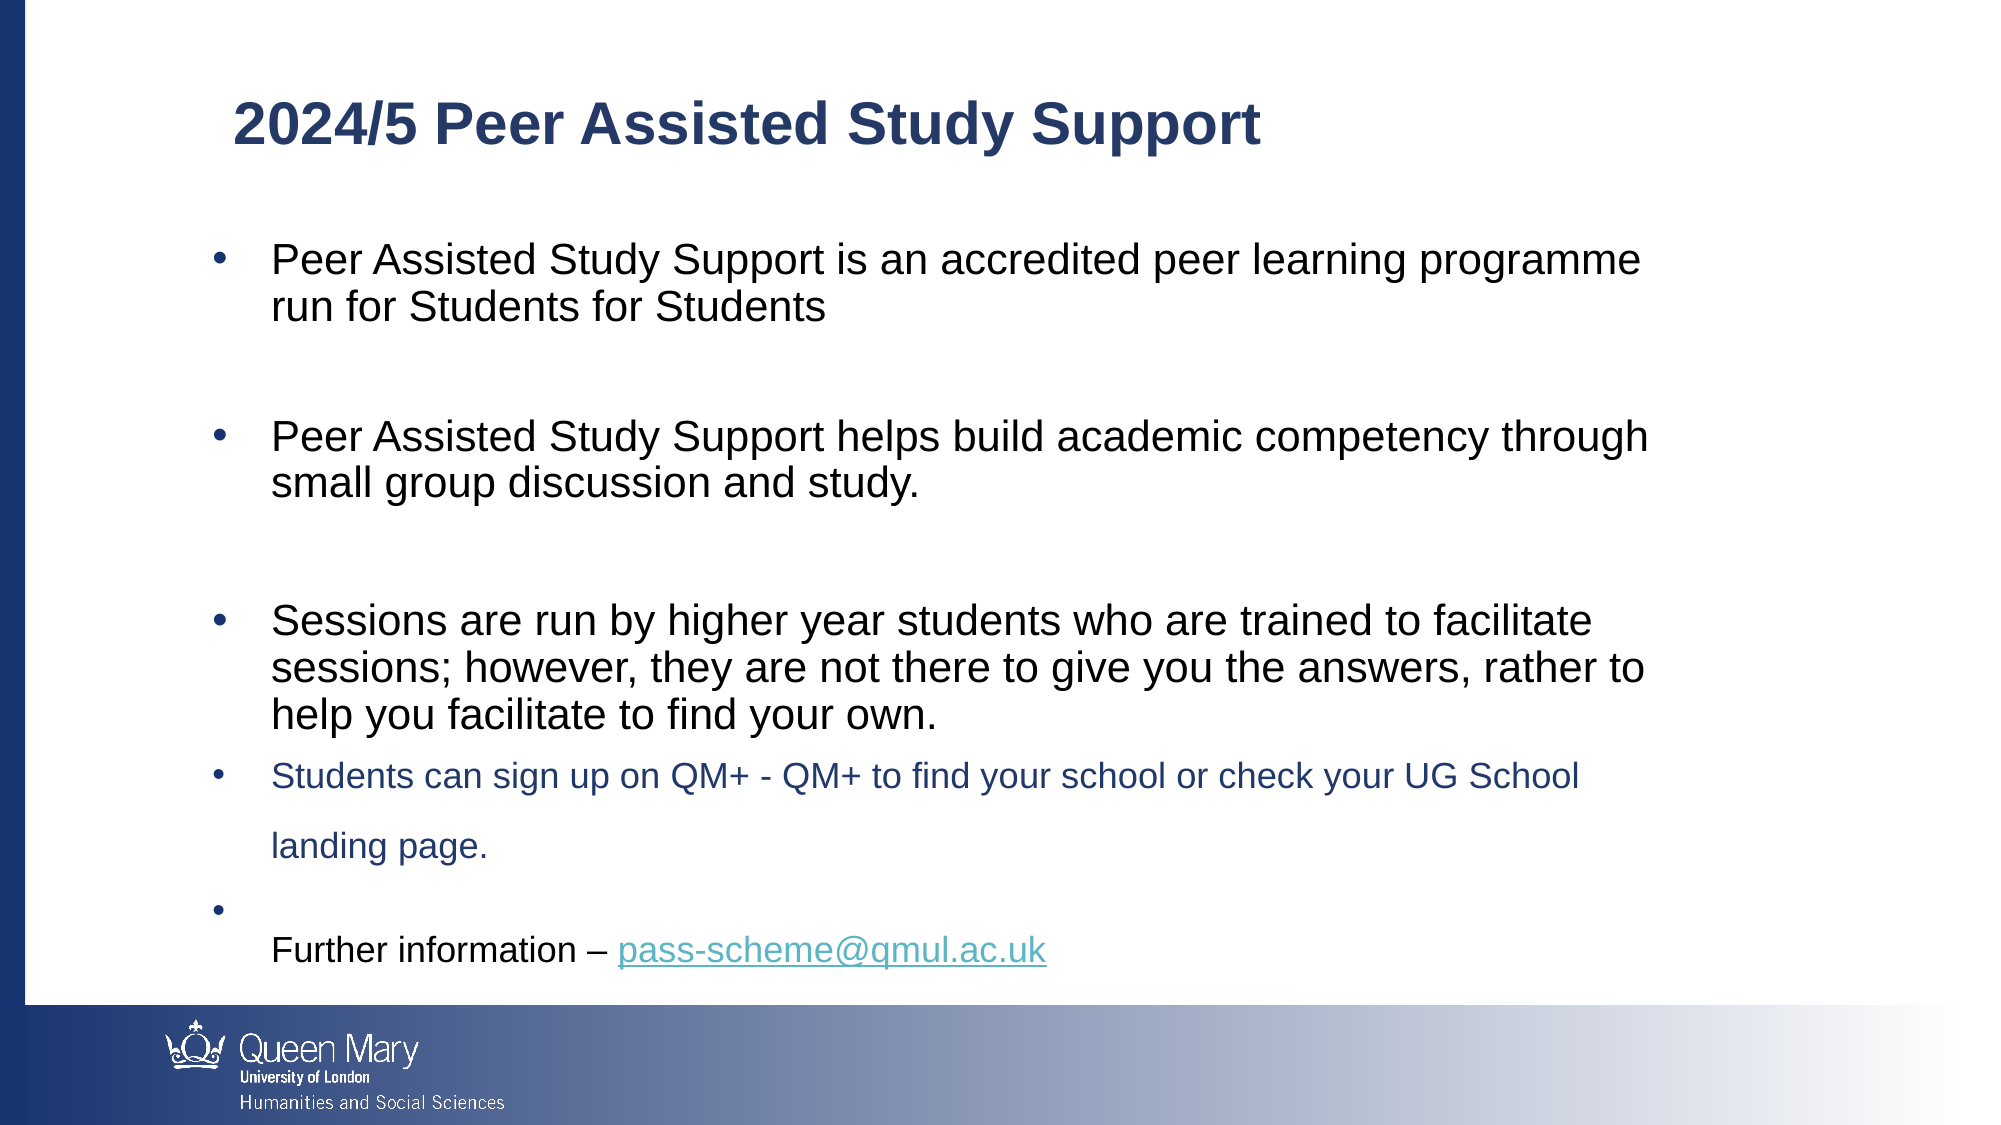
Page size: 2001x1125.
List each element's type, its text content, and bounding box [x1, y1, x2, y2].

picture [165, 1018, 504, 1109]
list 2024/5 Peer Assisted Study Support [219, 85, 1286, 229]
list Peer Assisted Study Support is an accredited peer learning programme run for Students for Students Peer Assisted Study Support helps build academic competency through small group discussion and study. Sessions are run by higher year students who are trained to facilitate sessions; however, they are not there to give you the answers, rather to help you facilitate to find your own. Students can sign up on QM+ - QM+ to find your school or check your UG School landing page. Further information – pass-scheme@qmul.ac.uk [197, 229, 1697, 983]
